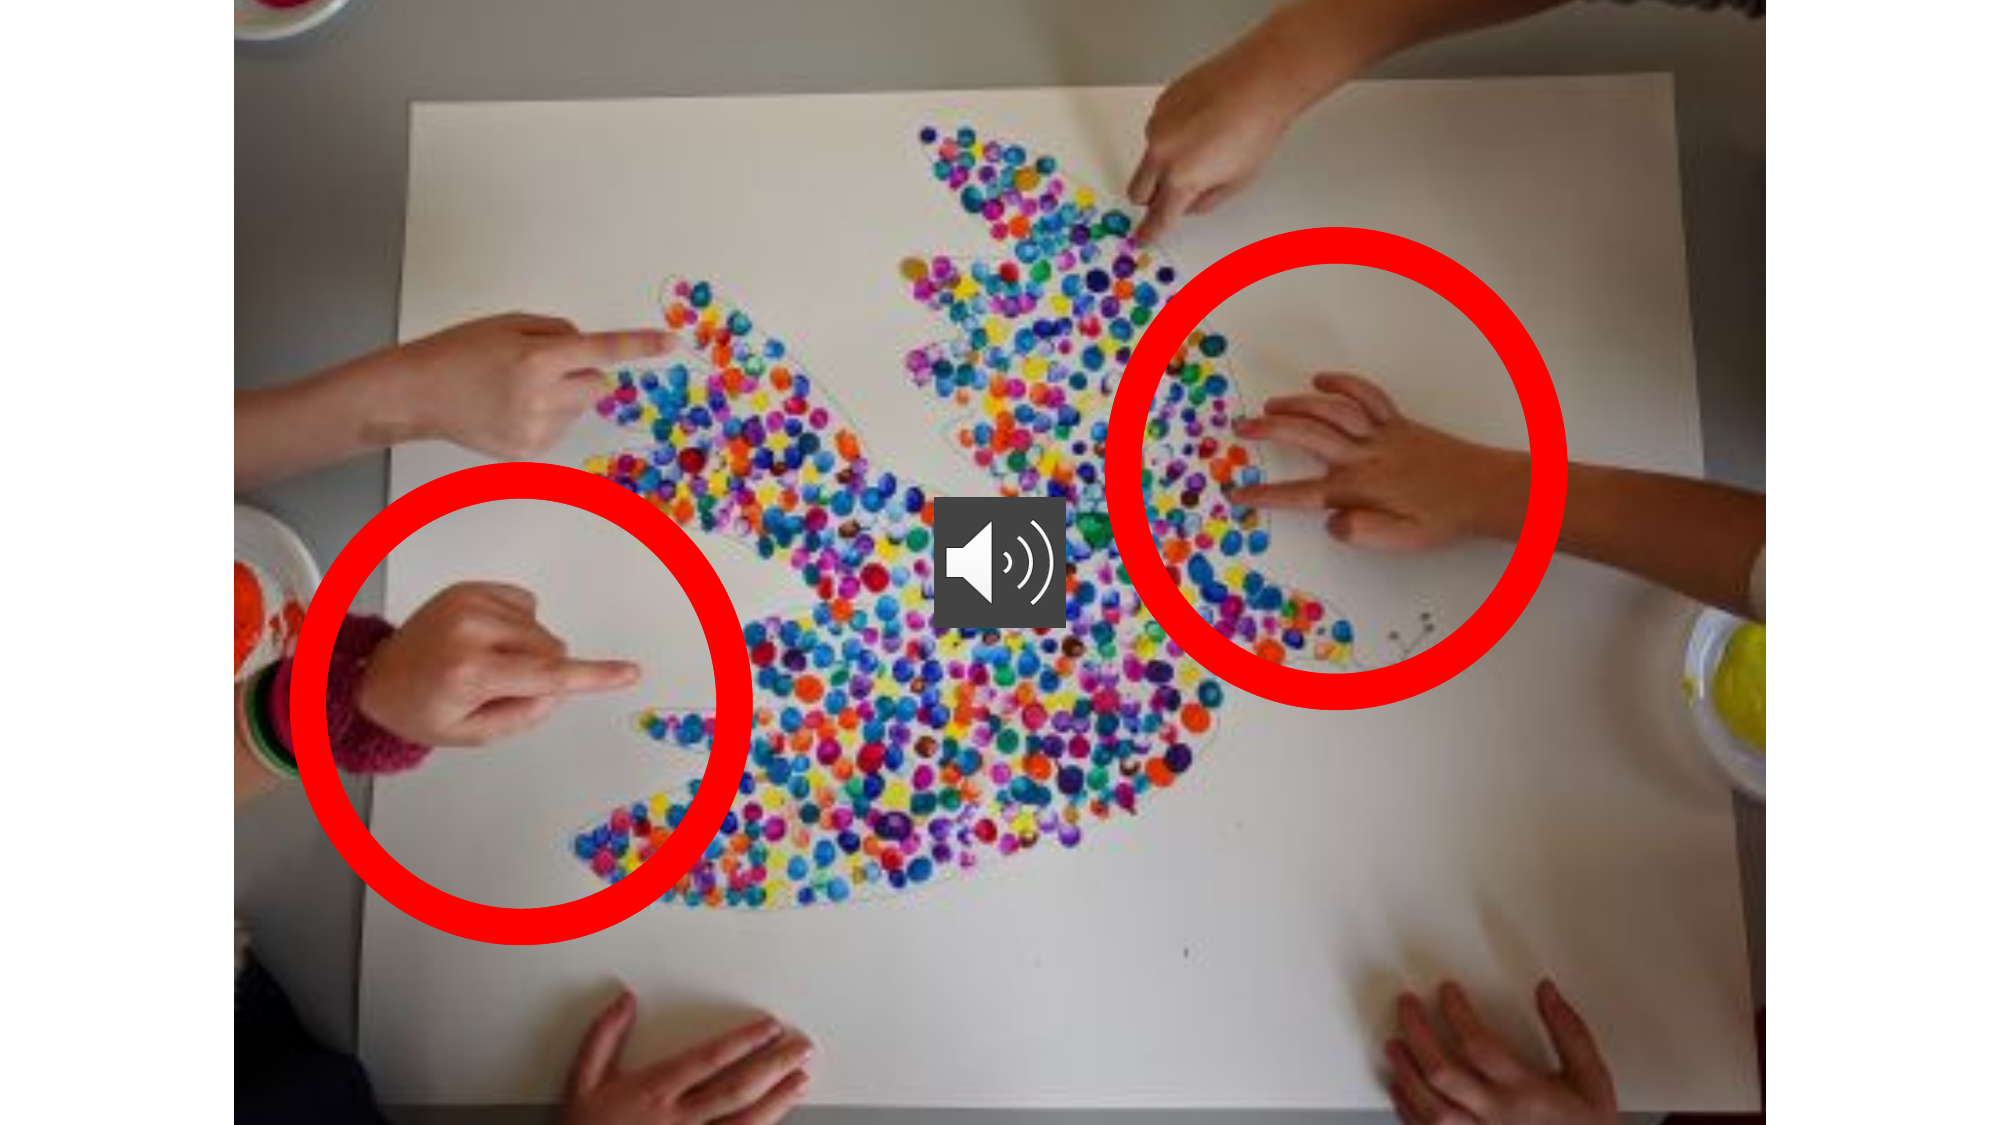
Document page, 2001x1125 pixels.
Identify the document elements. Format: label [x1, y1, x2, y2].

picture [234, 0, 1766, 1125]
